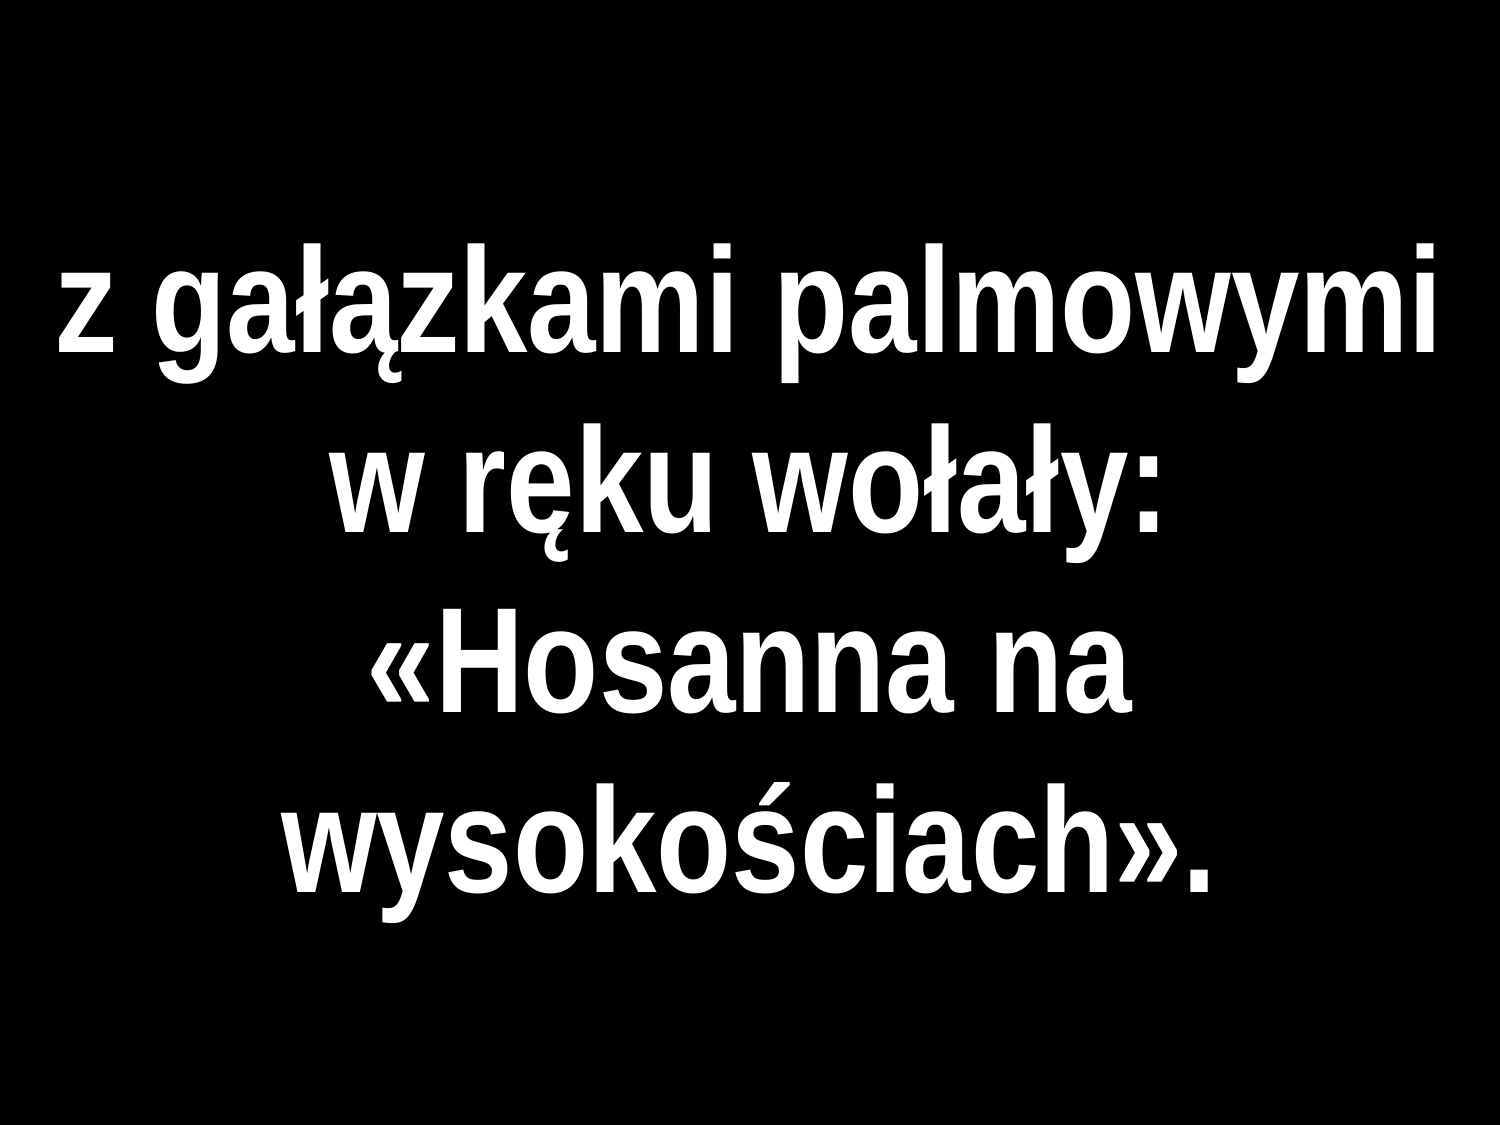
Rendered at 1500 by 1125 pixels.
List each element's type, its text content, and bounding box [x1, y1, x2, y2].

title z gałązkami palmowymi w ręku wołały: «Hosanna na wysokościach». [0, 470, 1500, 655]
